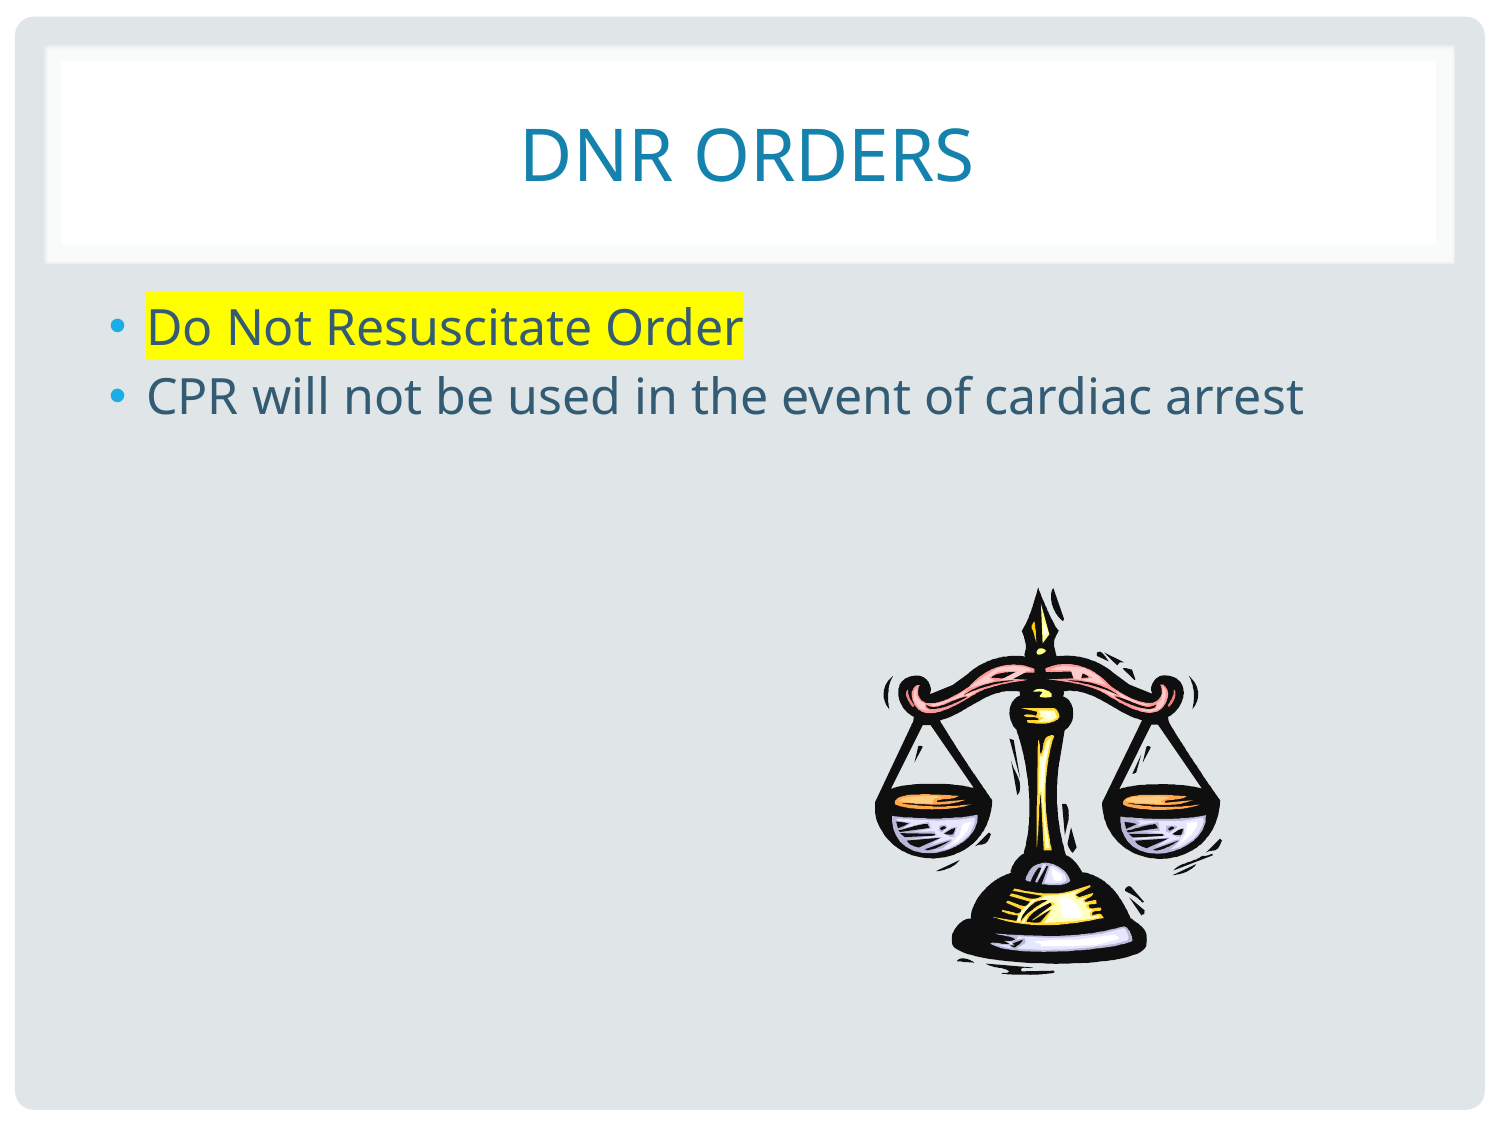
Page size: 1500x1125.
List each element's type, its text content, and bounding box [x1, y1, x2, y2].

picture [874, 587, 1223, 976]
title DNR orders [69, 66, 1425, 238]
list Do Not Resuscitate Order CPR will not be used in the event of cardiac arrest [75, 287, 1425, 1005]
